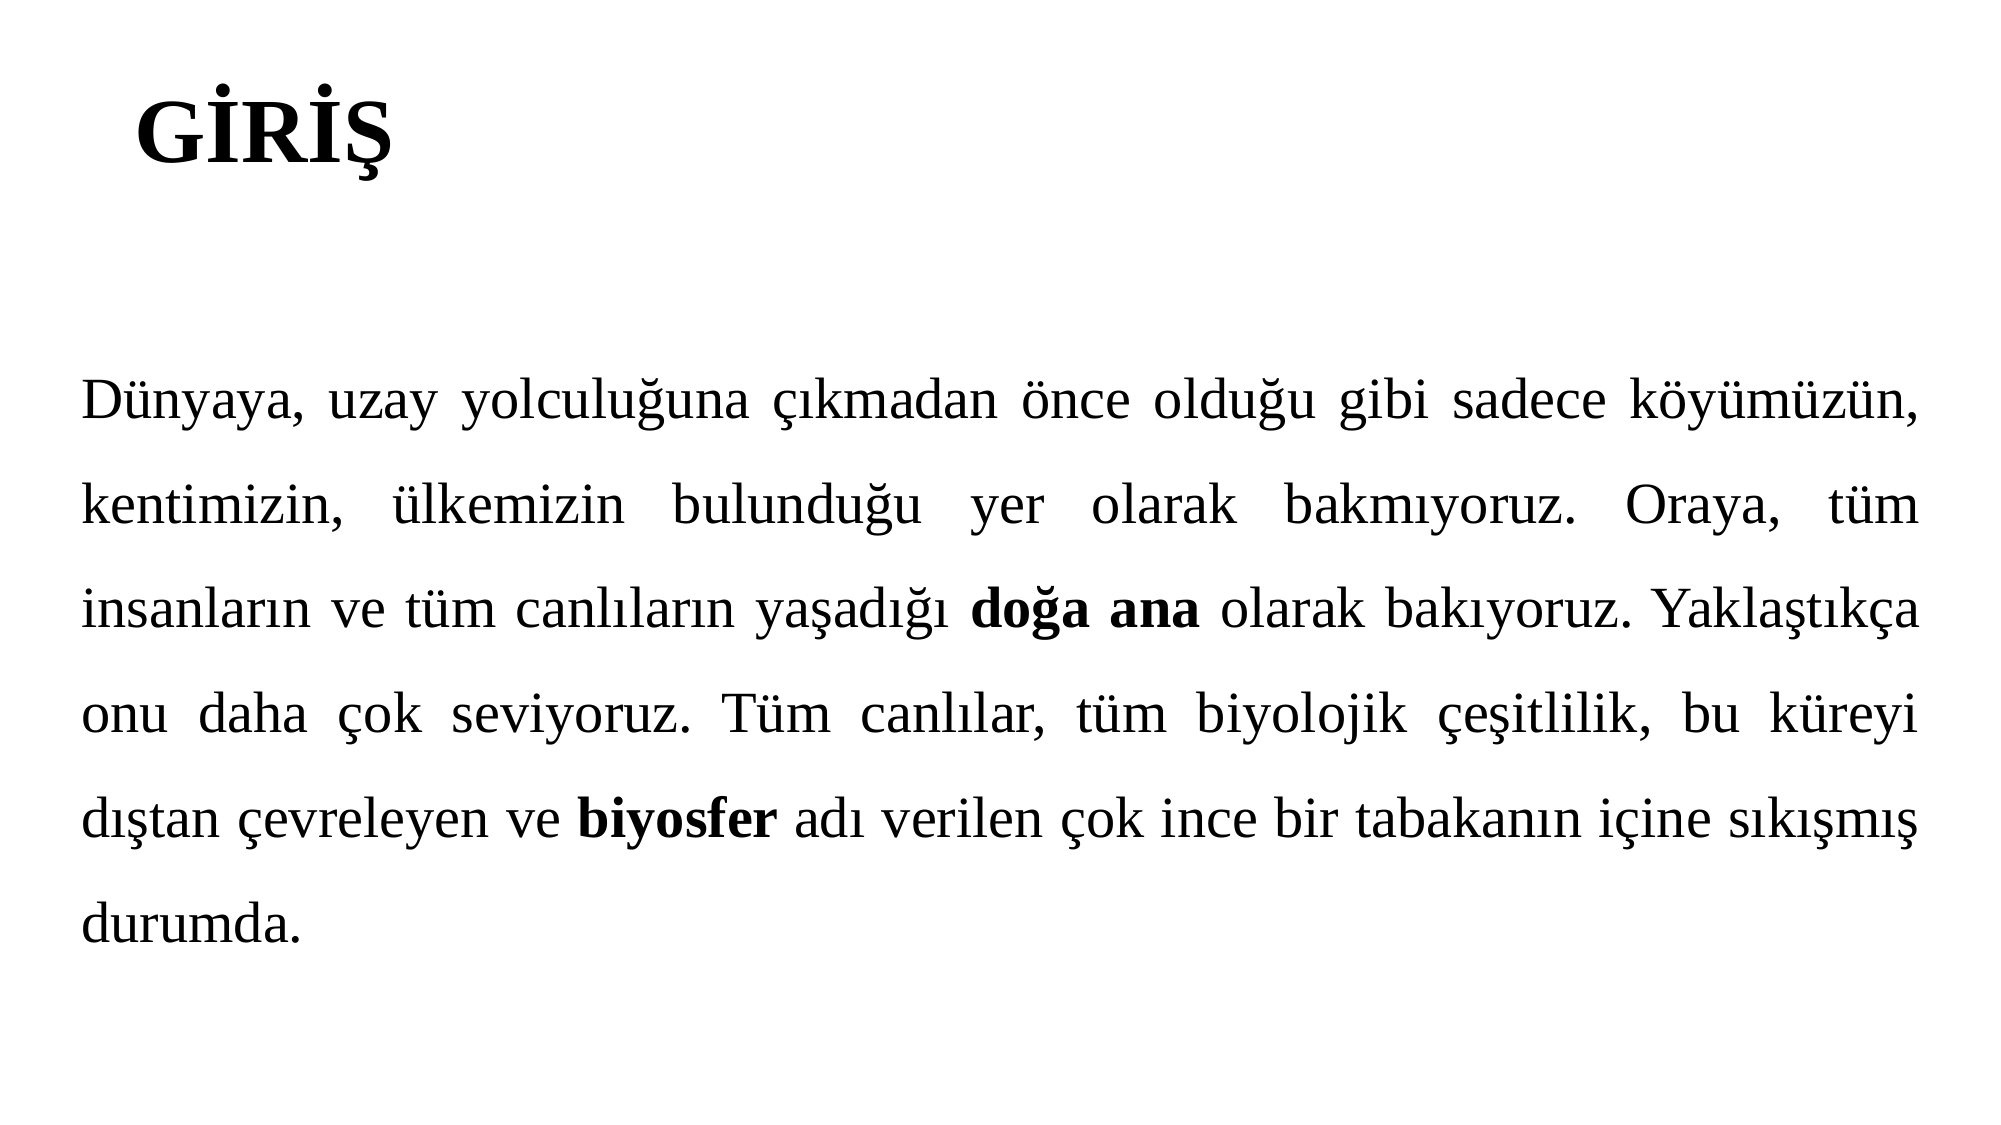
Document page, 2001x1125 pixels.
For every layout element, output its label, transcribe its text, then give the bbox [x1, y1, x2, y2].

title GİRİŞ [119, 24, 1845, 242]
list Dünyaya, uzay yolculuğuna çıkmadan önce olduğu gibi sadece köyümüzün, kentimizin, ülkemizin bulunduğu yer olarak bakmıyoruz. Oraya, tüm insanların ve tüm canlıların yaşadığı doğa ana olarak bakıyoruz. Yaklaştıkça onu daha çok seviyoruz. Tüm canlılar, tüm biyolojik çeşitlilik, bu küreyi dıştan çevreleyen ve biyosfer adı verilen çok ince bir tabakanın içine sıkışmış durumda. [66, 317, 1936, 1086]
